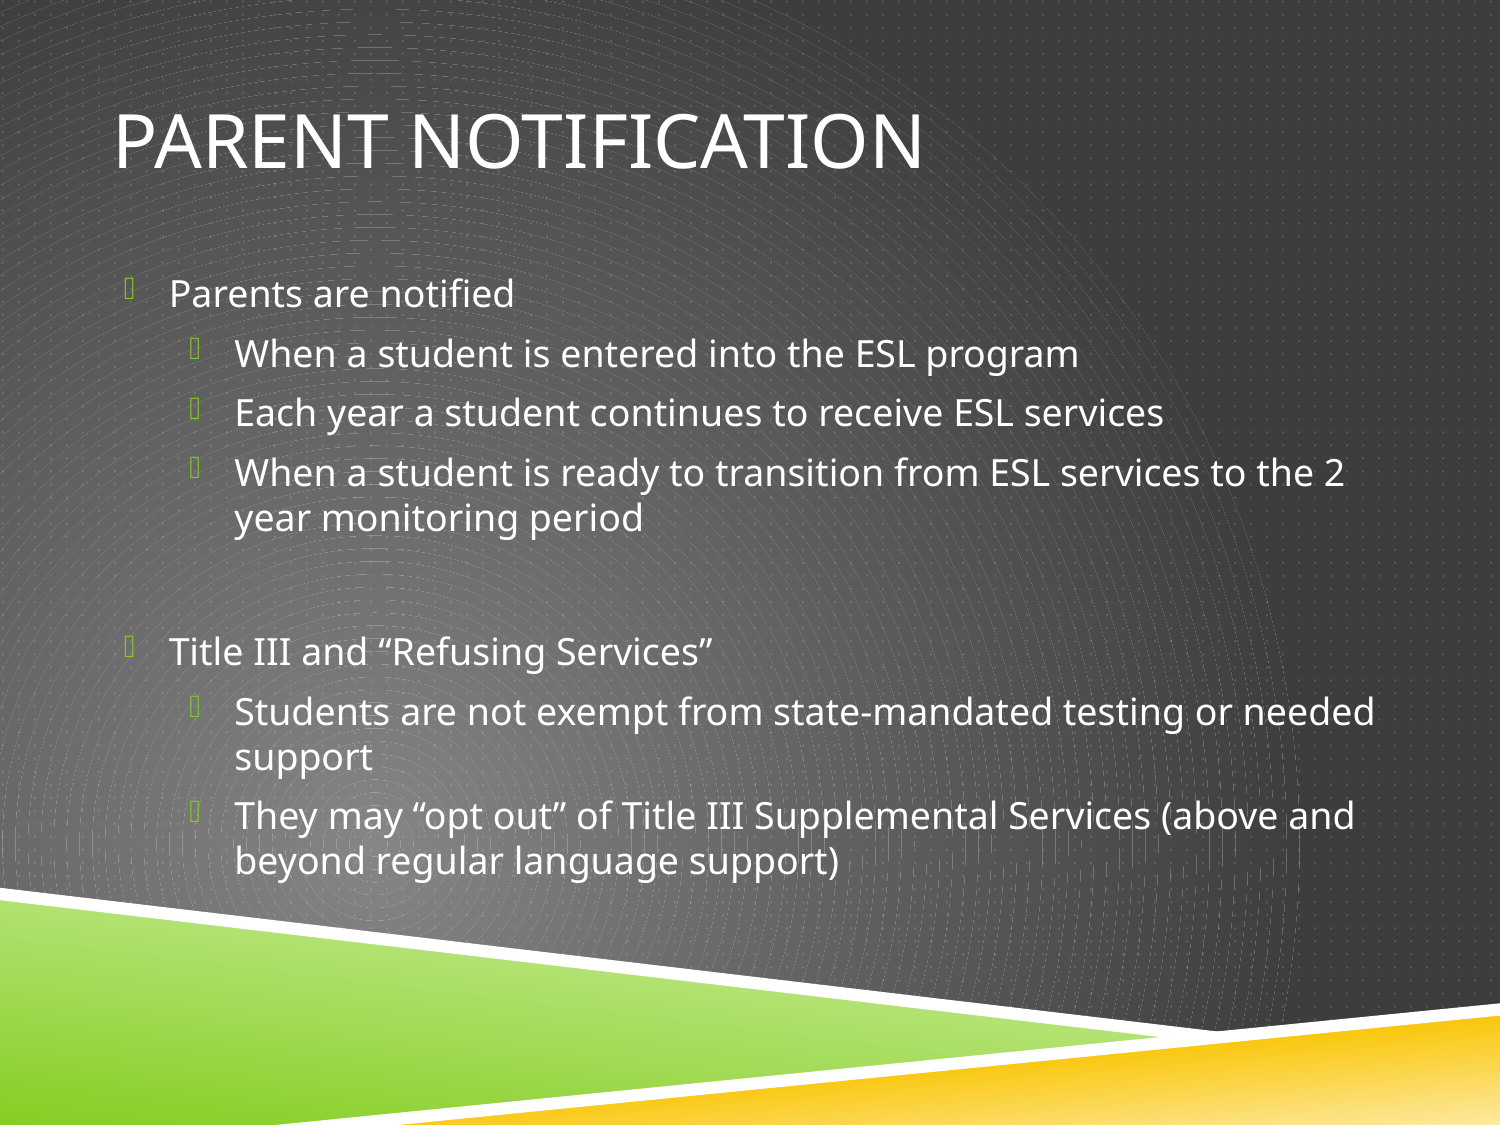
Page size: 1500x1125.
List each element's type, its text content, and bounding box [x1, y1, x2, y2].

title Parent notification [112, 45, 1388, 233]
list Parents are notified When a student is entered into the ESL program Each year a student continues to receive ESL services When a student is ready to transition from ESL services to the 2 year monitoring period Title III and “Refusing Services” Students are not exempt from state-mandated testing or needed support They may “opt out” of Title III Supplemental Services (above and beyond regular language support) [112, 262, 1400, 900]
